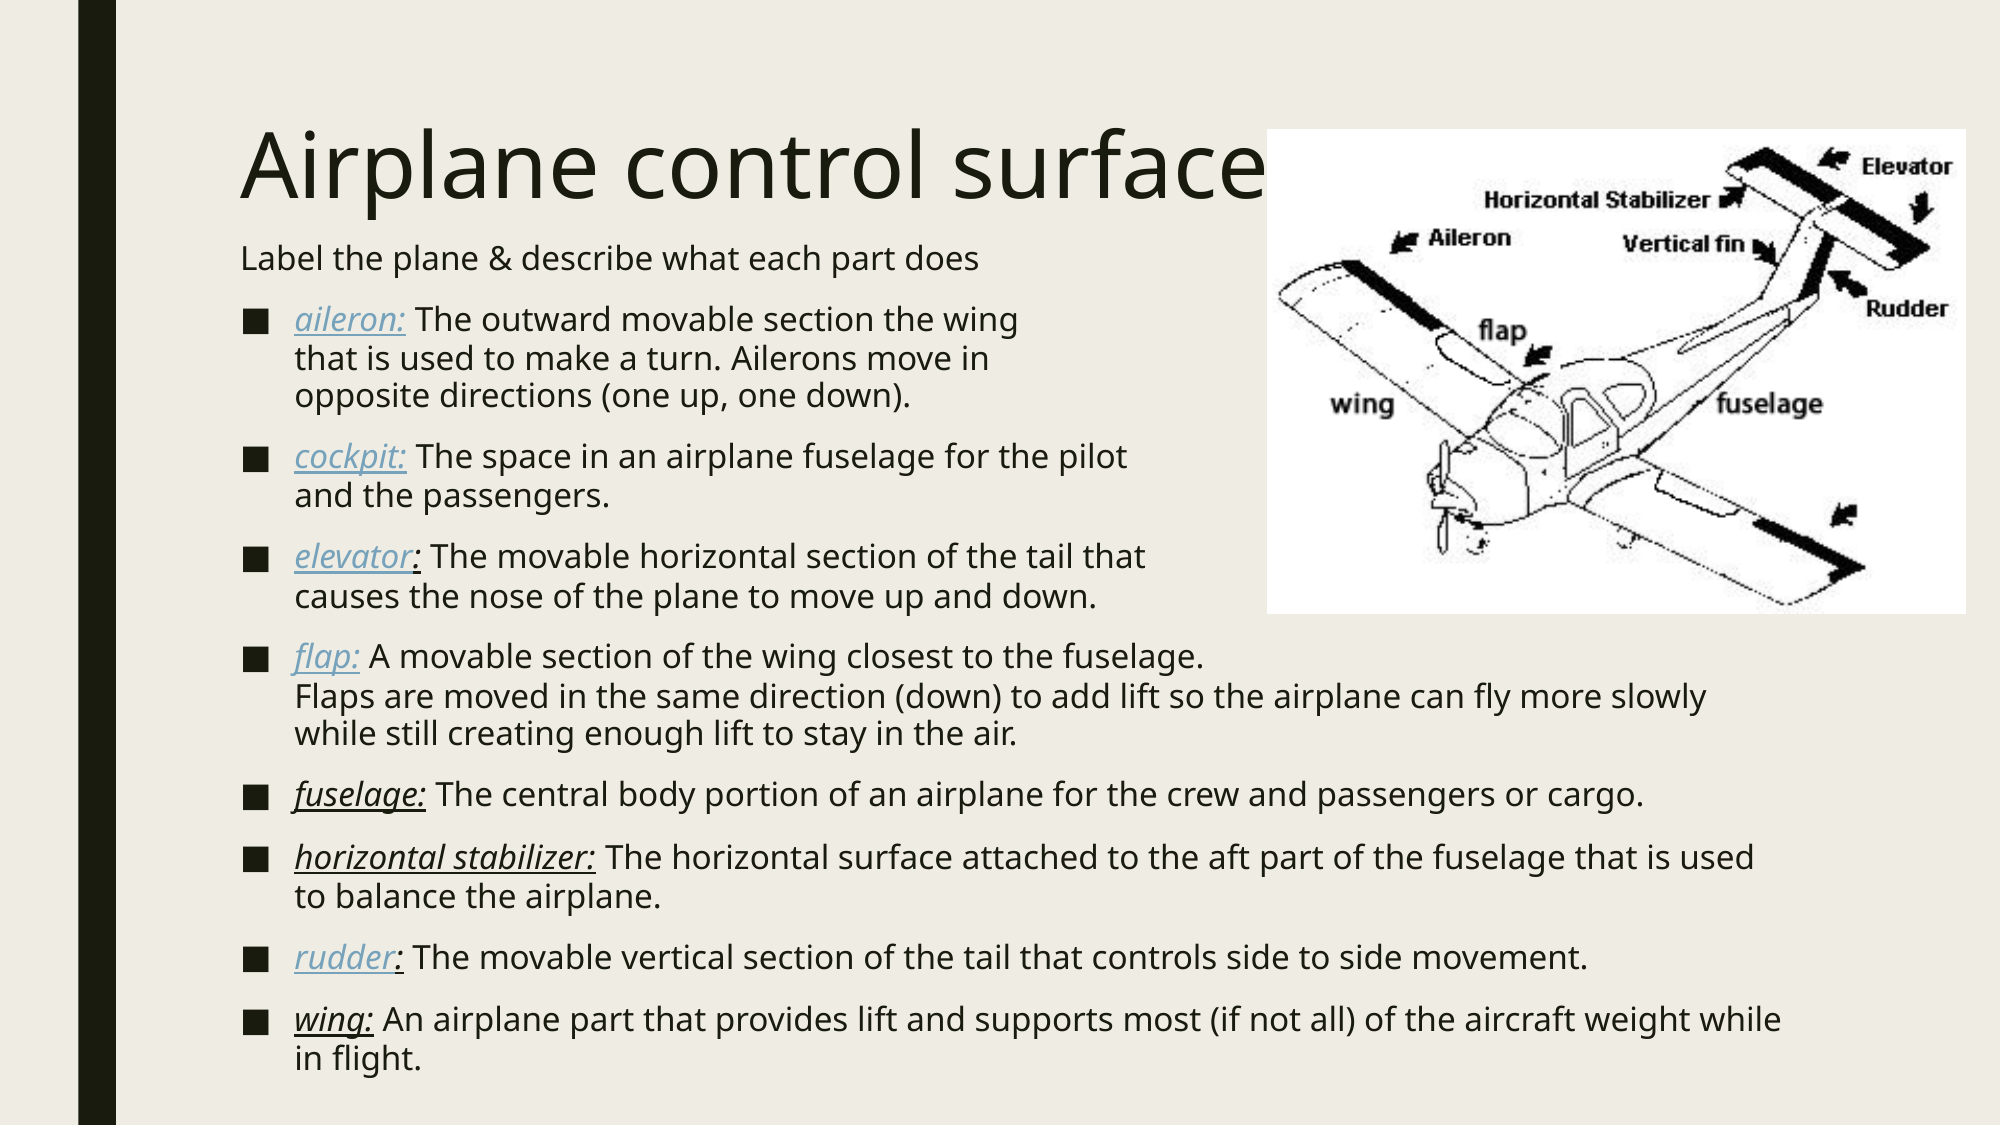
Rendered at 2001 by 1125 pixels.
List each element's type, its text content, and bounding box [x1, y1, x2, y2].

list Label the plane & describe what each part does aileron: The outward movable section the wing that is used to make a turn. Ailerons move in opposite directions (one up, one down). cockpit: The space in an airplane fuselage for the pilot and the passengers. elevator: The movable horizontal section of the tail that causes the nose of the plane to move up and down. flap: A movable section of the wing closest to the fuselage. Flaps are moved in the same direction (down) to add lift so the airplane can fly more slowly while still creating enough lift to stay in the air. fuselage: The central body portion of an airplane for the crew and passengers or cargo. horizontal stabilizer: The horizontal surface attached to the aft part of the fuselage that is used to balance the airplane. rudder: The movable vertical section of the tail that controls side to side movement. wing: An airplane part that provides lift and supports most (if not all) of the aircraft weight while in flight. [225, 232, 1800, 1096]
title Airplane control surfaces [225, 112, 1800, 232]
picture [1267, 129, 1966, 614]
